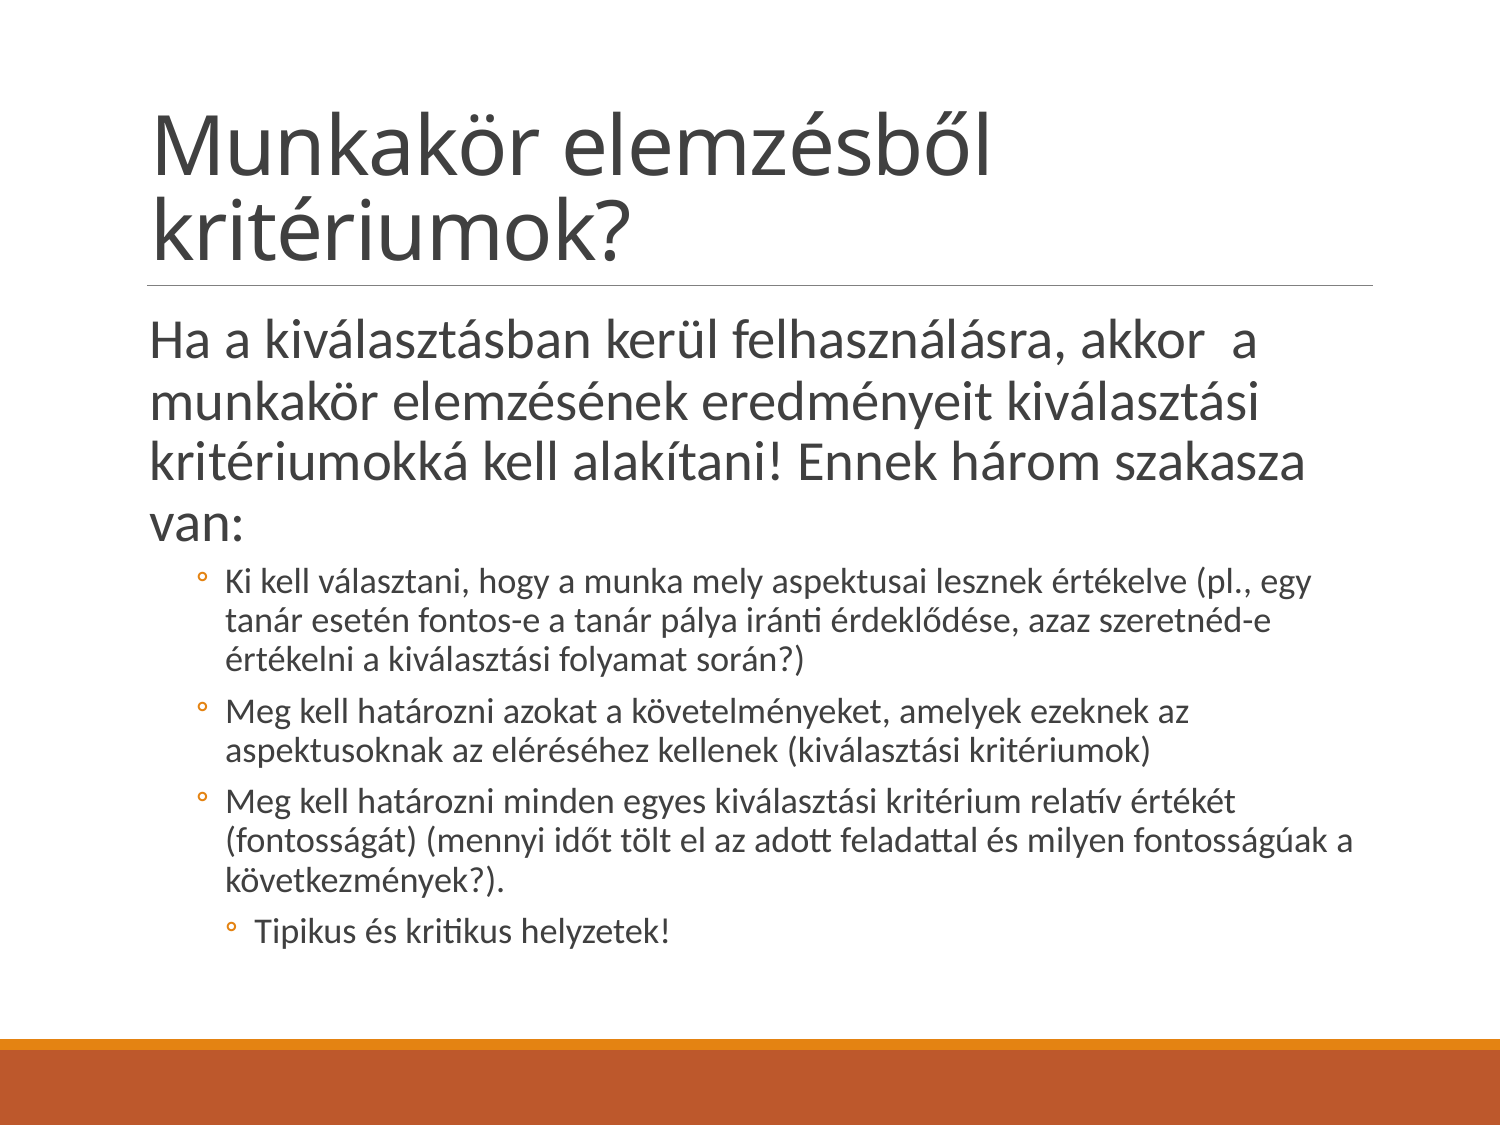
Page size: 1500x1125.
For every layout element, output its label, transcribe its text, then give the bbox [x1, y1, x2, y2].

title Munkakör elemzésből kritériumok? [135, 47, 1373, 285]
list Ha a kiválasztásban kerül felhasználásra, akkor a munkakör elemzésének eredményeit kiválasztási kritériumokká kell alakítani! Ennek három szakasza van: Ki kell választani, hogy a munka mely aspektusai lesznek értékelve (pl., egy tanár esetén fontos-e a tanár pálya iránti érdeklődése, azaz szeretnéd-e értékelni a kiválasztási folyamat során?) Meg kell határozni azokat a követelményeket, amelyek ezeknek az aspektusoknak az eléréséhez kellenek (kiválasztási kritériumok) Meg kell határozni minden egyes kiválasztási kritérium relatív értékét (fontosságát) (mennyi időt tölt el az adott feladattal és milyen fontosságúak a következmények?). Tipikus és kritikus helyzetek! [135, 302, 1373, 963]
